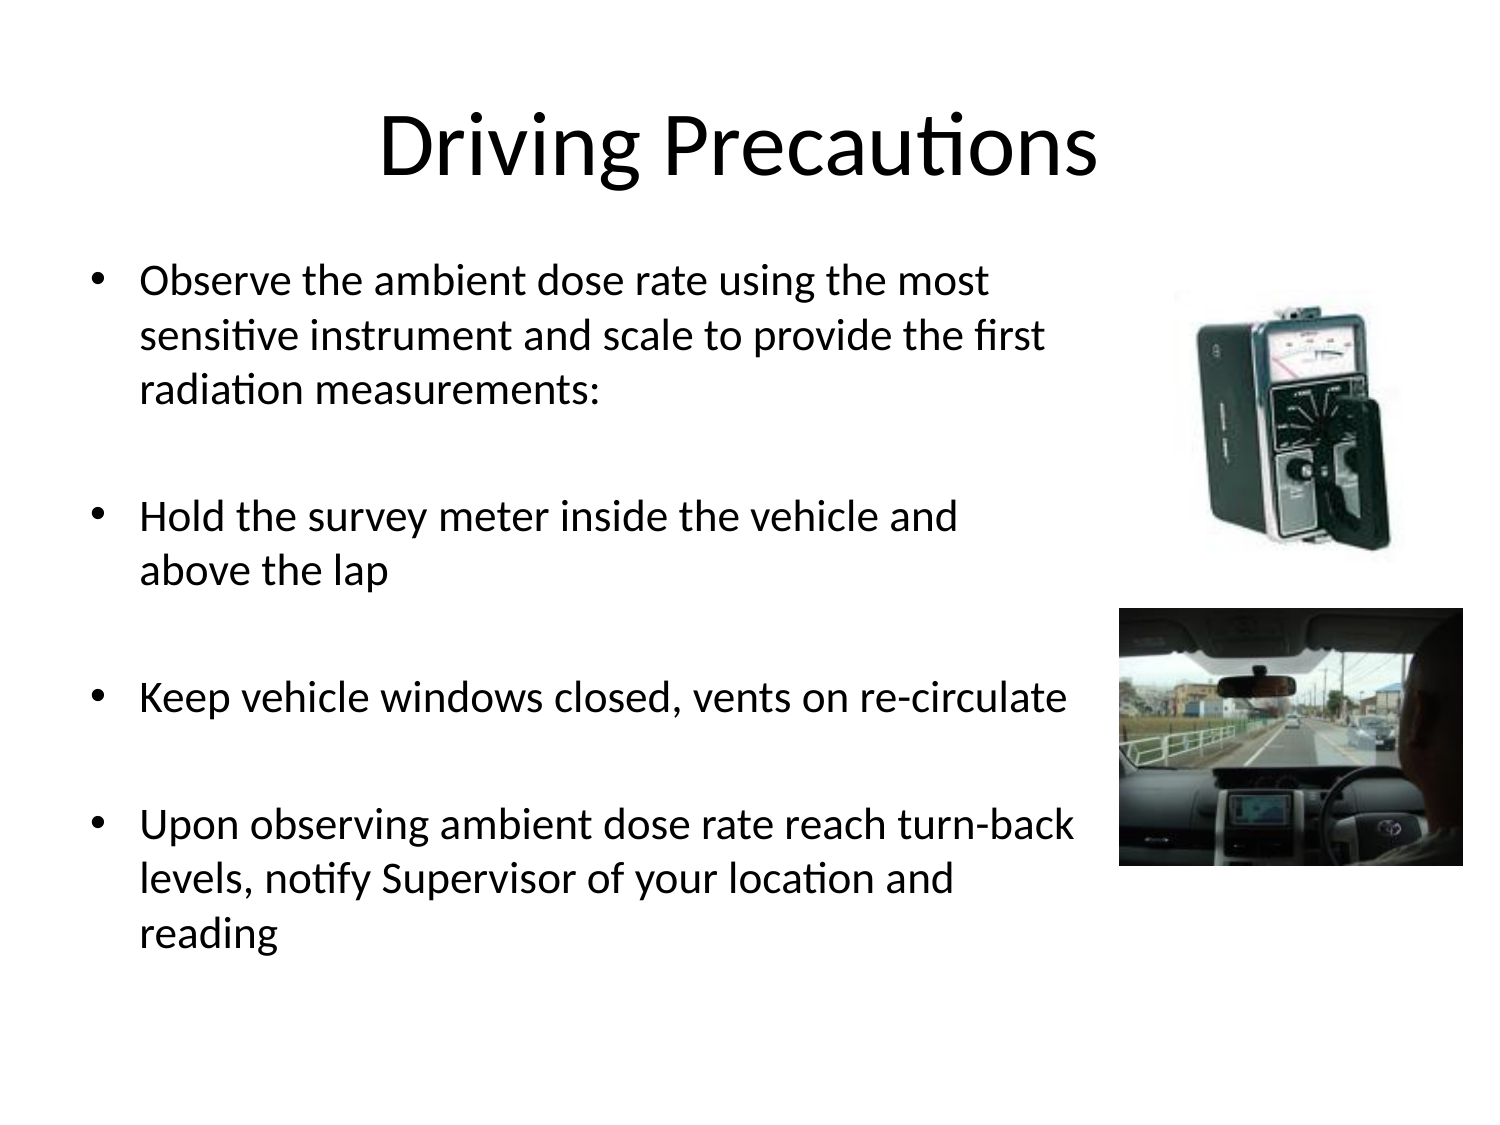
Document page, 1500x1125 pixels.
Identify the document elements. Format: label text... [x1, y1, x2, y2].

picture [1119, 608, 1463, 866]
list Observe the ambient dose rate using the most sensitive instrument and scale to provide the first radiation measurements: Hold the survey meter inside the vehicle and above the lap Keep vehicle windows closed, vents on re-circulate Upon observing ambient dose rate reach turn-back levels, notify Supervisor of your location and reading [75, 243, 1093, 986]
title Driving Precautions [75, 45, 1425, 233]
picture [1174, 290, 1408, 563]
